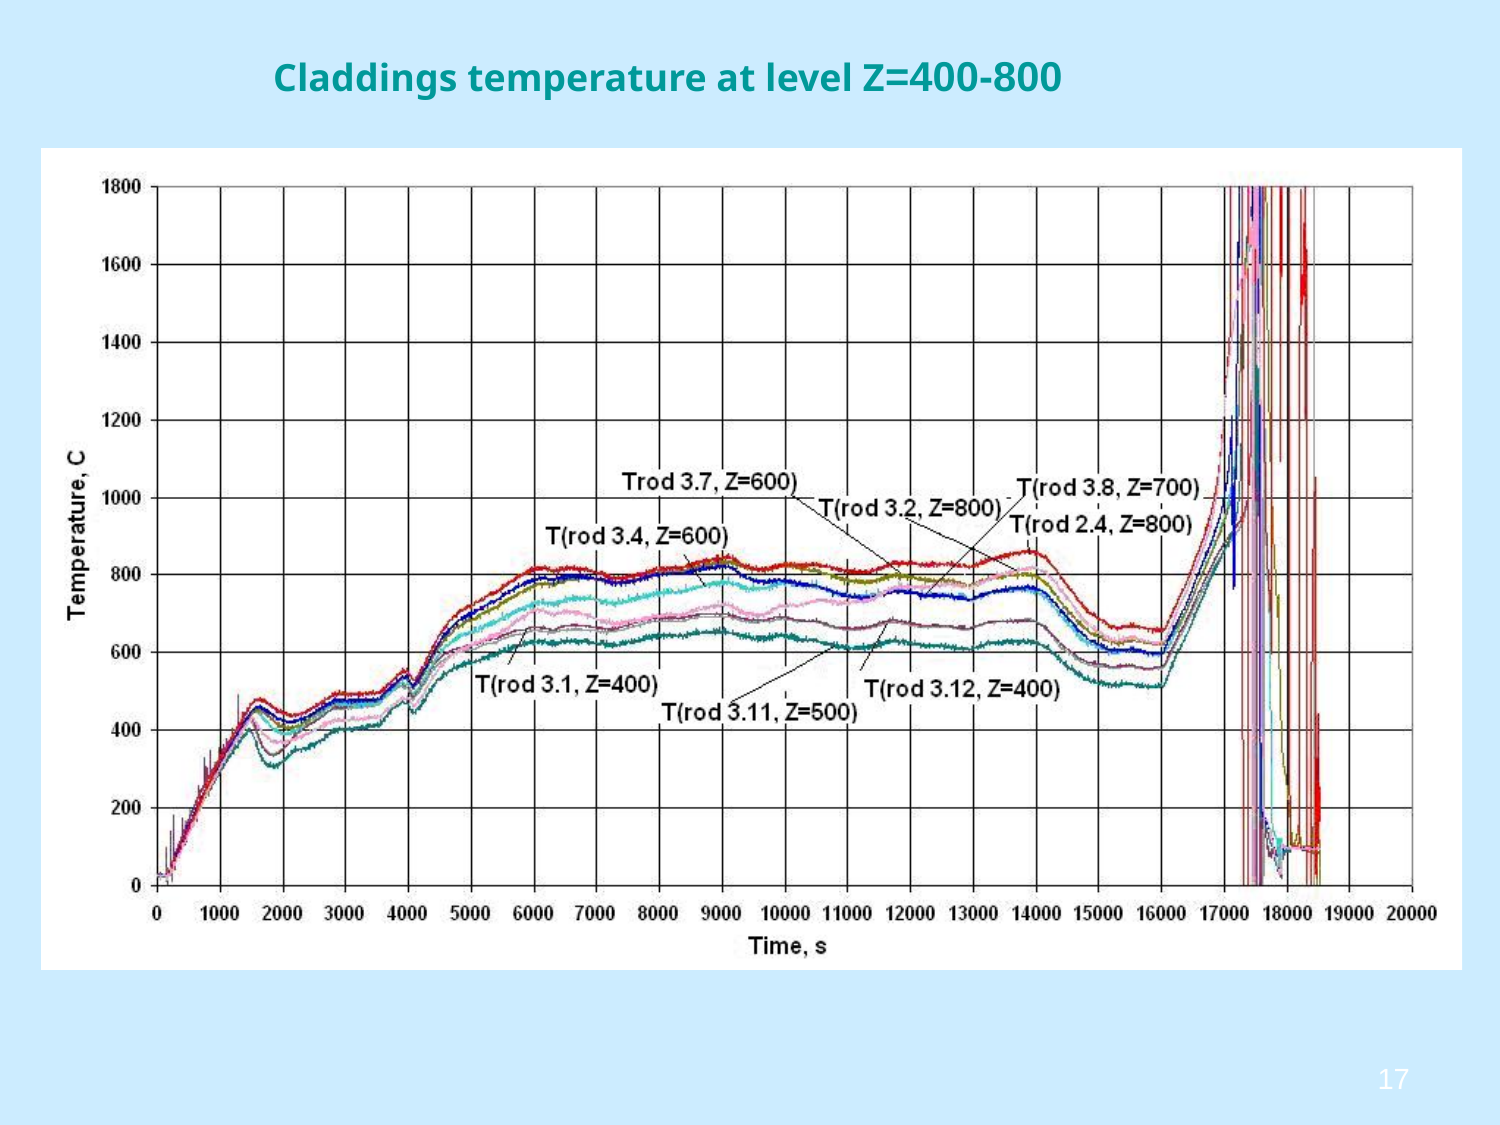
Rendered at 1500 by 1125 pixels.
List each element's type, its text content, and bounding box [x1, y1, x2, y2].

text_box Claddings temperature at level Z=400-800 [258, 42, 1191, 108]
picture [40, 148, 1463, 970]
slide_number 17 [1074, 1024, 1425, 1103]
